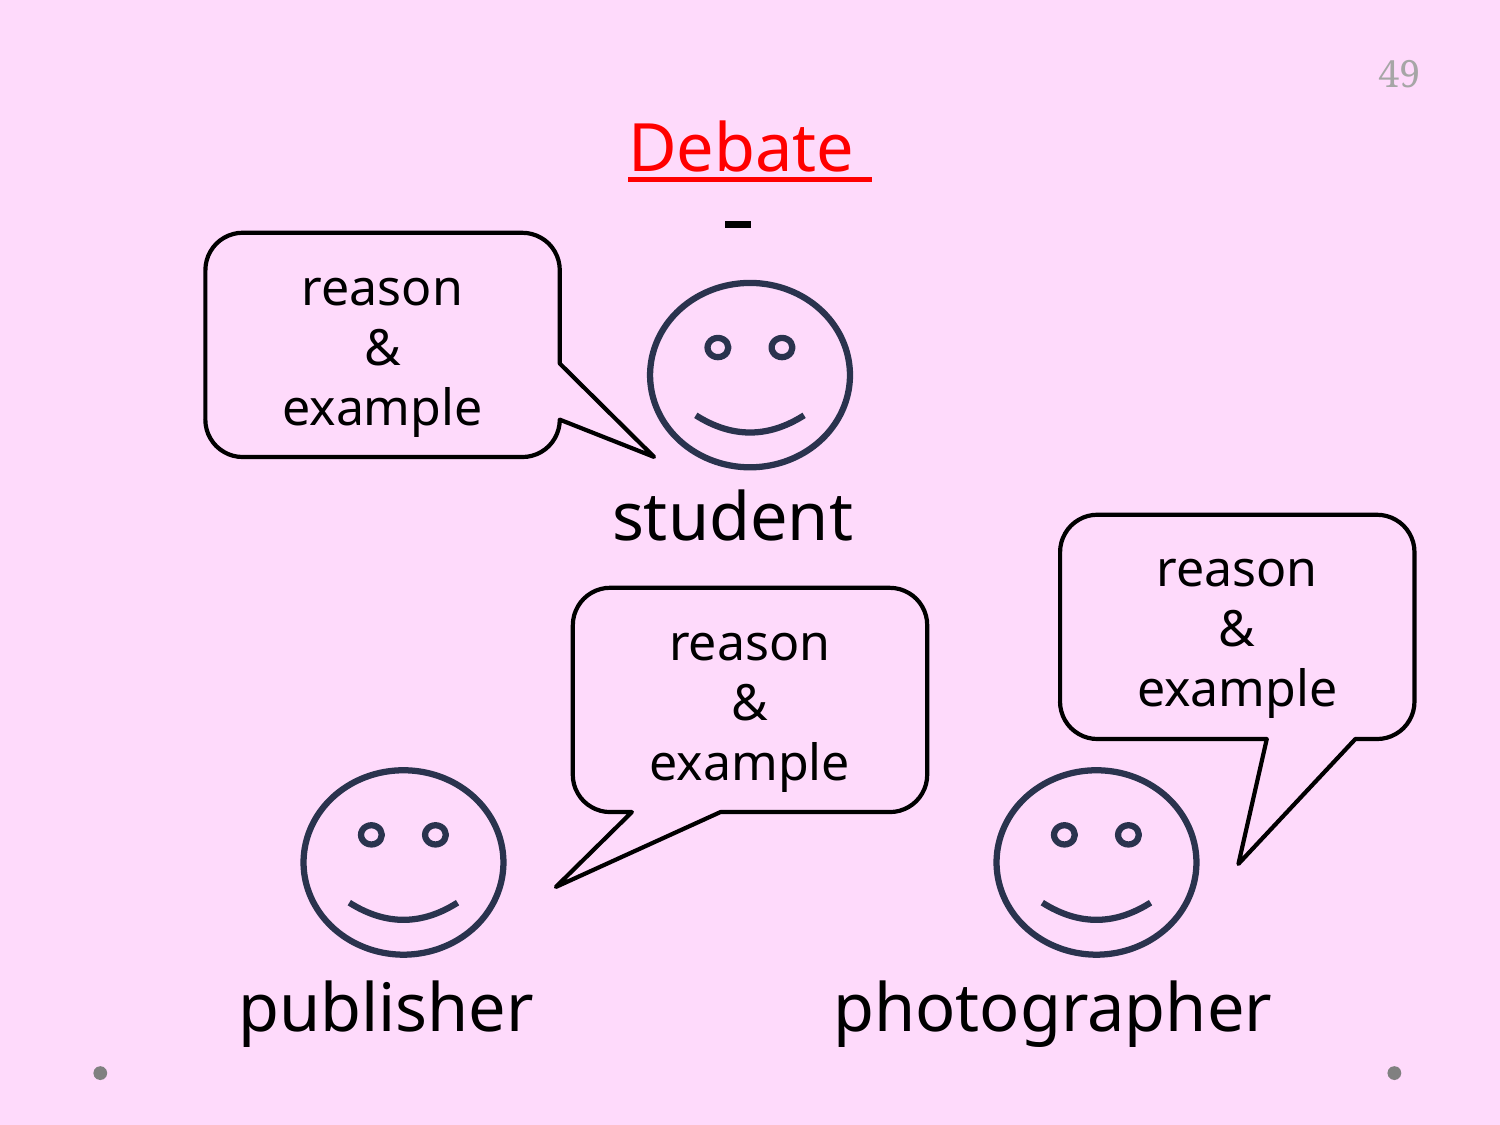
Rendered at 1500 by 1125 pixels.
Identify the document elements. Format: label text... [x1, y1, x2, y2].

text_box [41, 105, 1435, 241]
text_box reason & example [553, 585, 930, 890]
text_box [647, 280, 853, 466]
text_box student [469, 466, 1031, 561]
text_box Debate [82, 97, 1418, 193]
text_box reason & example [1057, 512, 1417, 866]
text_box [301, 767, 506, 957]
text_box reason & example [203, 230, 656, 460]
text_box publisher [54, 957, 753, 1052]
text_box photographer [789, 957, 1351, 1053]
text_box [994, 767, 1199, 957]
